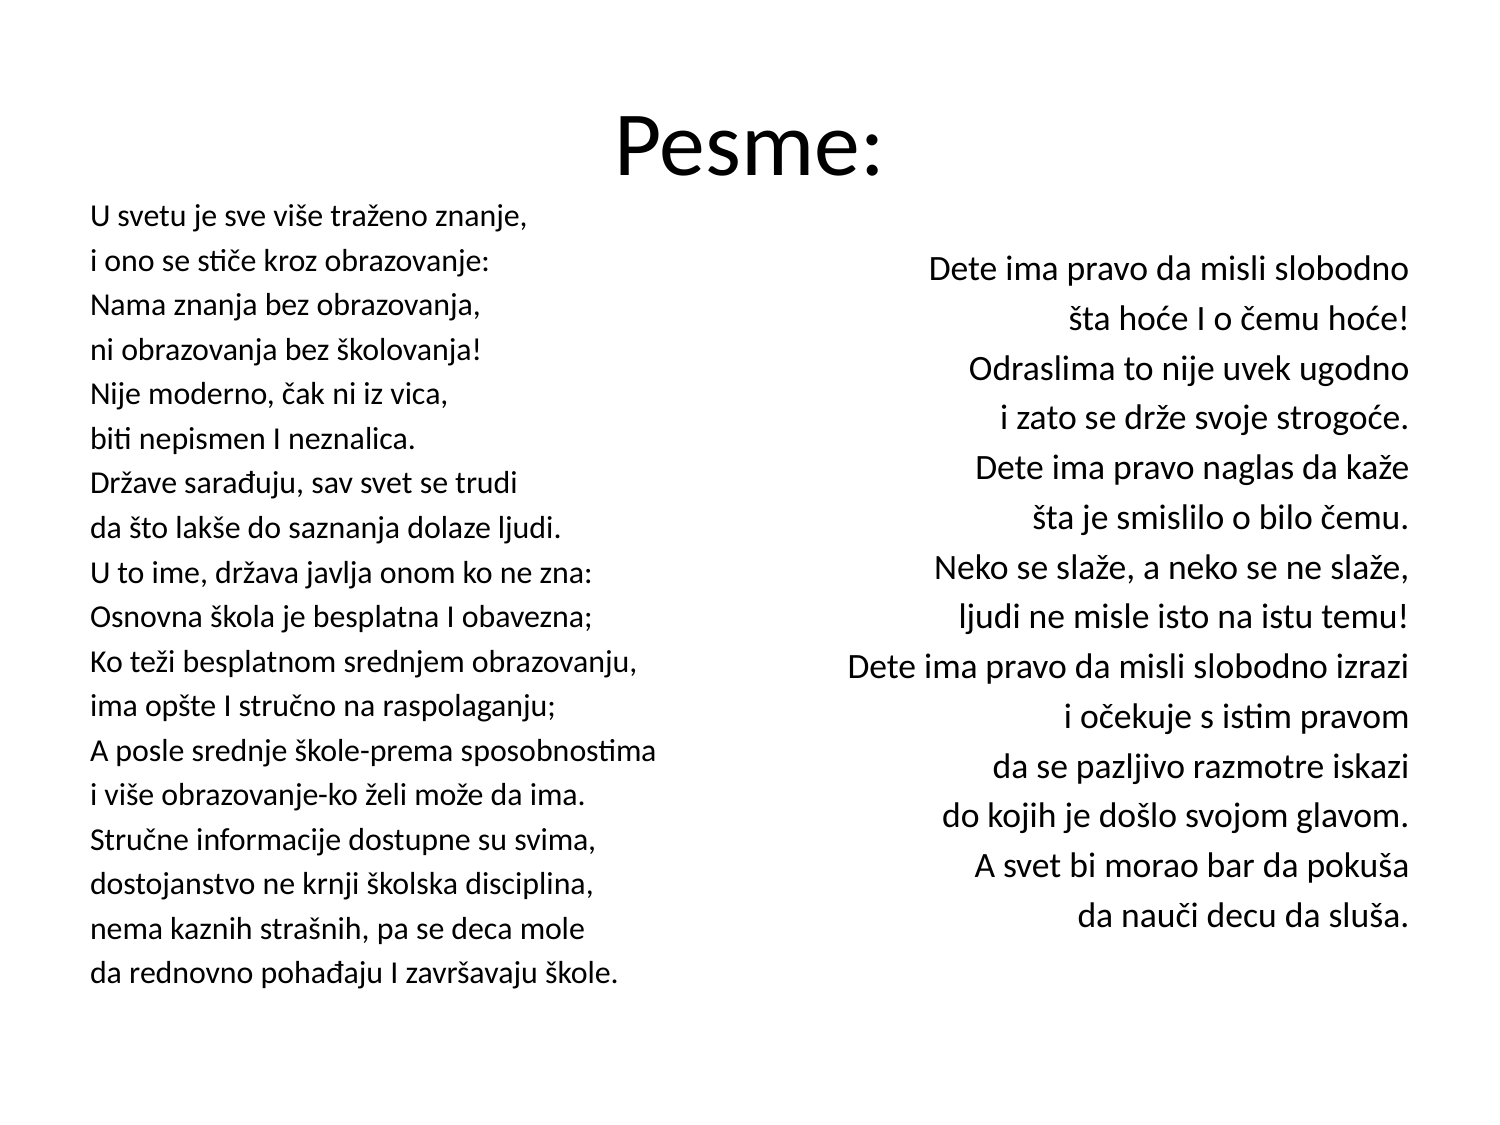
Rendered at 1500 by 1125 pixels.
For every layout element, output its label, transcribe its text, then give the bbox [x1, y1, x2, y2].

list U svetu je sve više traženo znanje, i ono se stiče kroz obrazovanje: Nama znanja bez obrazovanja, ni obrazovanja bez školovanja! Nije moderno, čak ni iz vica, biti nepismen I neznalica. Države sarađuju, sav svet se trudi da što lakše do saznanja dolaze ljudi. U to ime, država javlja onom ko ne zna: Osnovna škola je besplatna I obavezna; Ko teži besplatnom srednjem obrazovanju, ima opšte I stručno na raspolaganju; A posle srednje škole-prema sposobnostima i više obrazovanje-ko želi može da ima. Stručne informacije dostupne su svima, dostojanstvo ne krnji školska disciplina, nema kaznih strašnih, pa se deca mole da rednovno pohađaju I završavaju škole. [75, 187, 738, 1005]
title Pesme: [75, 45, 1425, 233]
list Dete ima pravo da misli slobodno šta hoće I o čemu hoće! Odraslima to nije uvek ugodno i zato se drže svoje strogoće. Dete ima pravo naglas da kaže šta je smislilo o bilo čemu. Neko se slaže, a neko se ne slaže, ljudi ne misle isto na istu temu! Dete ima pravo da misli slobodno izrazi i očekuje s istim pravom da se pazljivo razmotre iskazi do kojih je došlo svojom glavom. A svet bi morao bar da pokuša da nauči decu da sluša. [762, 187, 1425, 1005]
